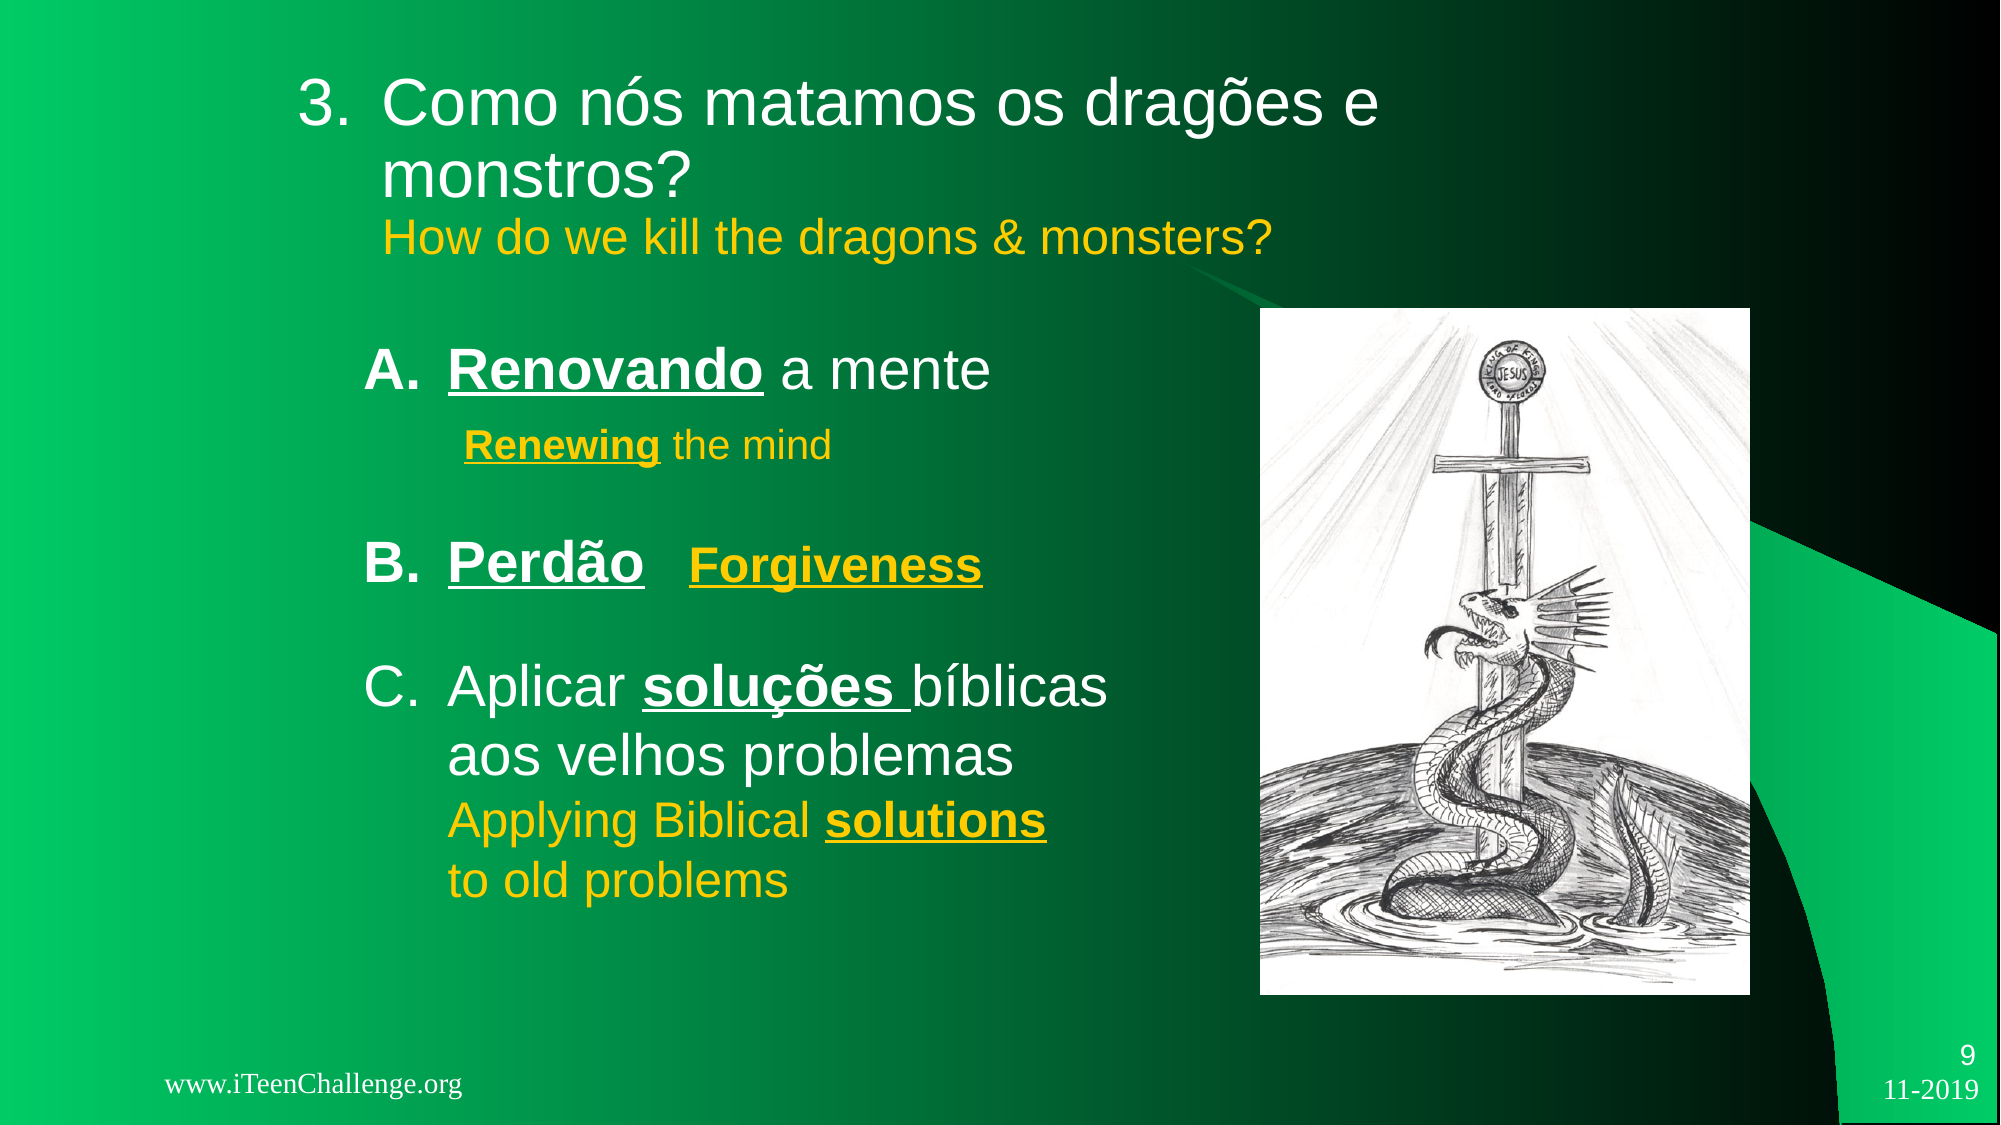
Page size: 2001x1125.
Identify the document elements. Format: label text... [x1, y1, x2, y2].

slide_number 9 [1574, 1008, 1992, 1072]
list 3. Como nós matamos os dragões e monstros? How do we kill the dragons & monsters? Renovando a mente Renewing the mind Perdão Forgiveness Aplicar soluções bíblicas aos velhos problemas Applying Biblical solutions to old problems [267, 60, 1543, 930]
slide_number 11-2019 [1577, 1056, 1996, 1120]
footer www.iTeenChallenge.org [149, 1044, 1083, 1120]
picture [1259, 308, 1751, 996]
